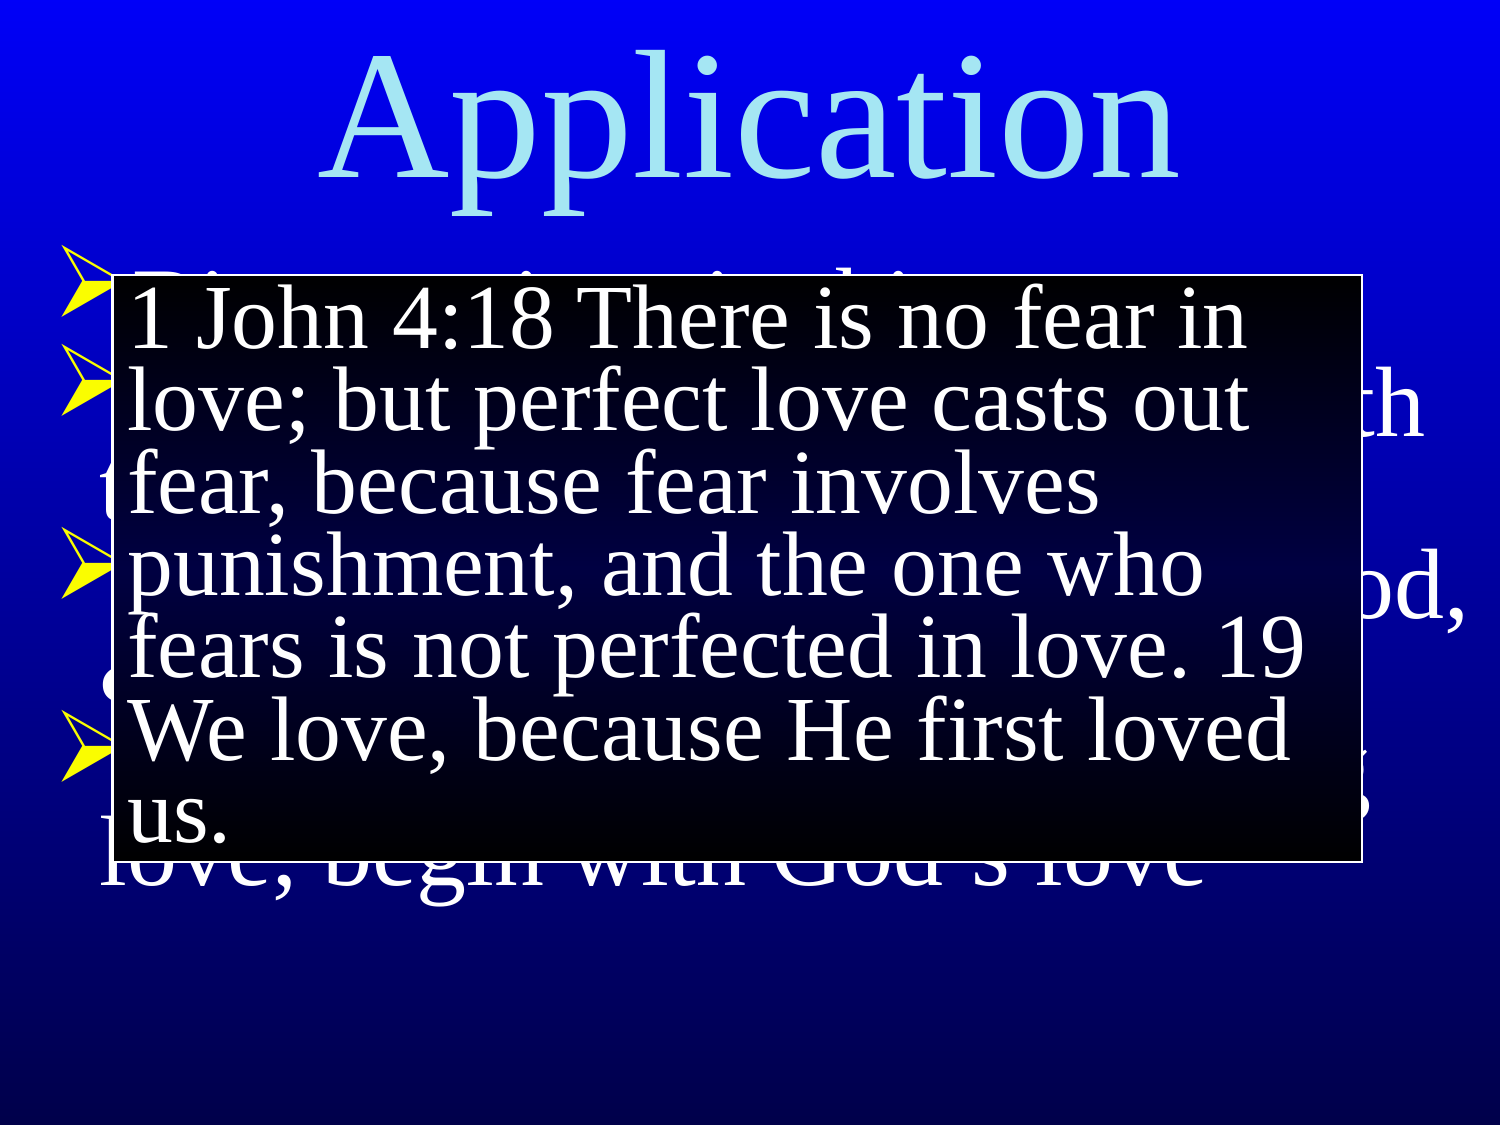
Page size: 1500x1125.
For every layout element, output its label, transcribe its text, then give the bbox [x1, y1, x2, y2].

title Application [0, 0, 1500, 251]
list Big questions in this passage: Will you take your chances with the self-serving way of life? Will you take a chance with God, & Be Different? To learn about true, self-giving love, begin with God’s love [37, 262, 1500, 1051]
text_box 1 John 4:18 There is no fear in love; but perfect love casts out fear, because fear involves punishment, and the one who fears is not perfected in love. 19 We love, because He first loved us. [112, 274, 1363, 863]
